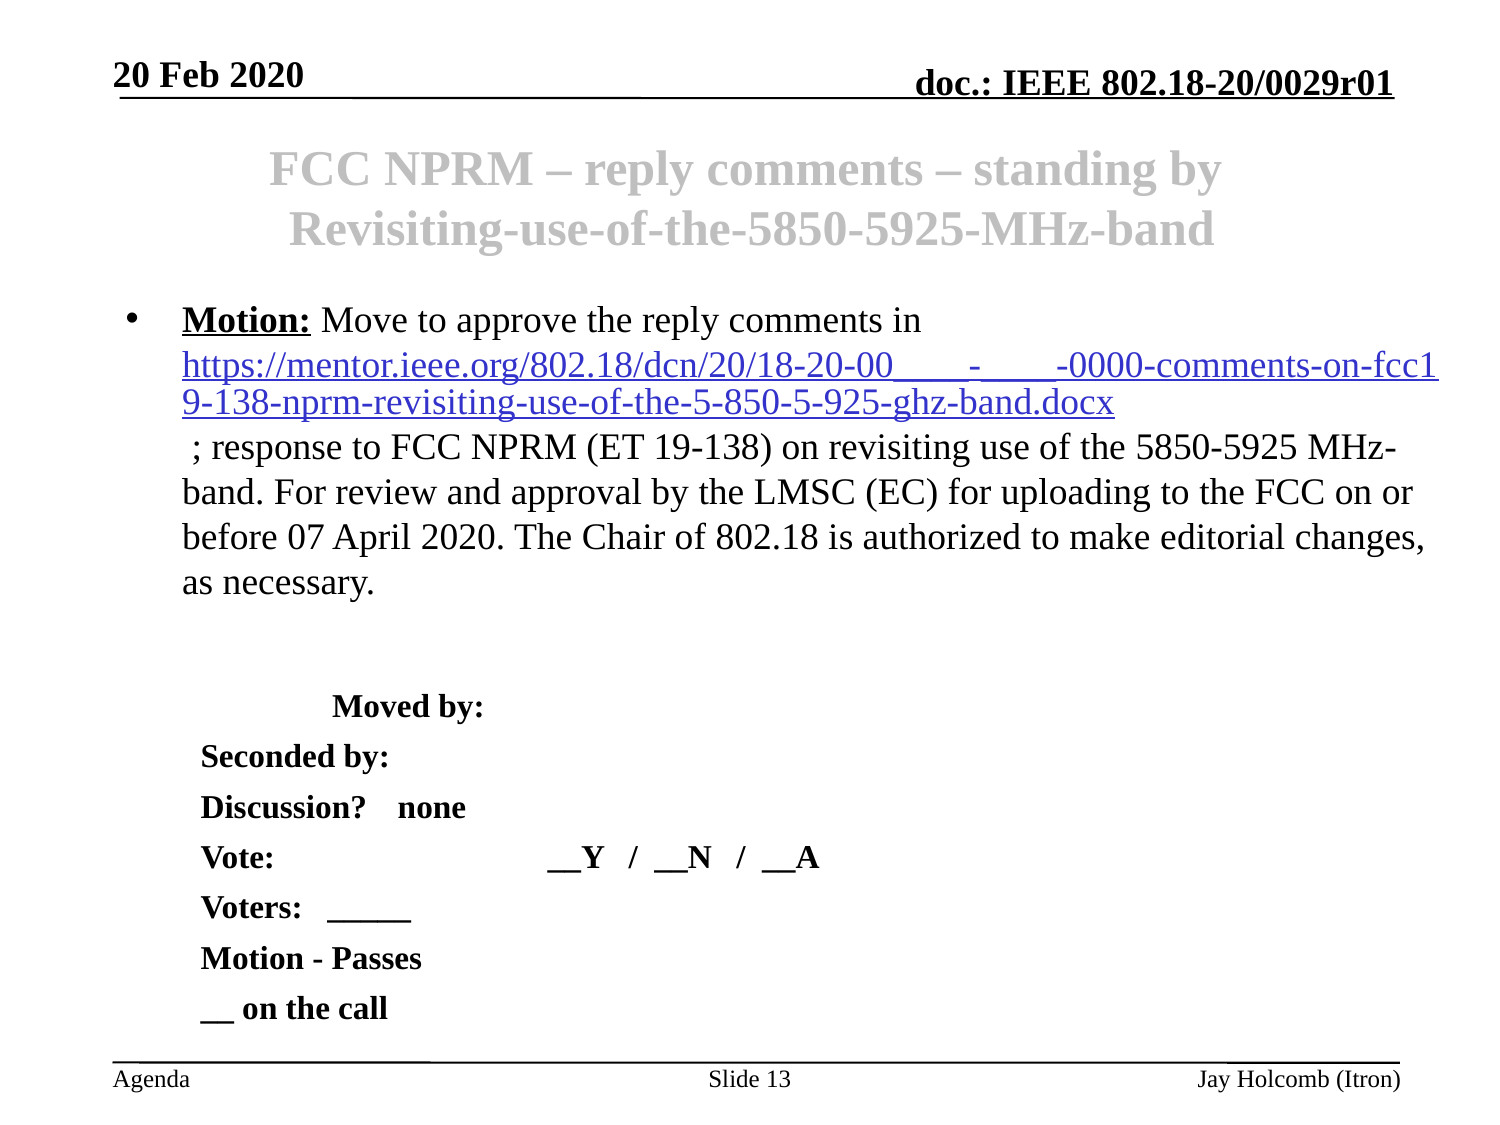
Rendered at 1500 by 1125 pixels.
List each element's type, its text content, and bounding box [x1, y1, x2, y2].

list Motion: Move to approve the reply comments in https://mentor.ieee.org/802.18/dcn/20/18-20-00____-____-0000-comments-on-fcc19-138-nprm-revisiting-use-of-the-5-850-5-925-ghz-band.docx ; response to FCC NPRM (ET 19-138) on revisiting use of the 5850-5925 MHz-band. For review and approval by the LMSC (EC) for uploading to the FCC on or before 07 April 2020. The Chair of 802.18 is authorized to make editorial changes, as necessary. Moved by: Seconded by: Discussion? none Vote: __Y / __N / __A Voters: _____ Motion - Passes __ on the call [110, 286, 1470, 1063]
slide_number Slide 13 [699, 1061, 800, 1123]
title FCC NPRM – reply comments – standing by Revisiting-use-of-the-5850-5925-MHz-band [114, 103, 1390, 286]
footer Jay Holcomb (Itron) [878, 1061, 1402, 1093]
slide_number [112, 49, 488, 95]
